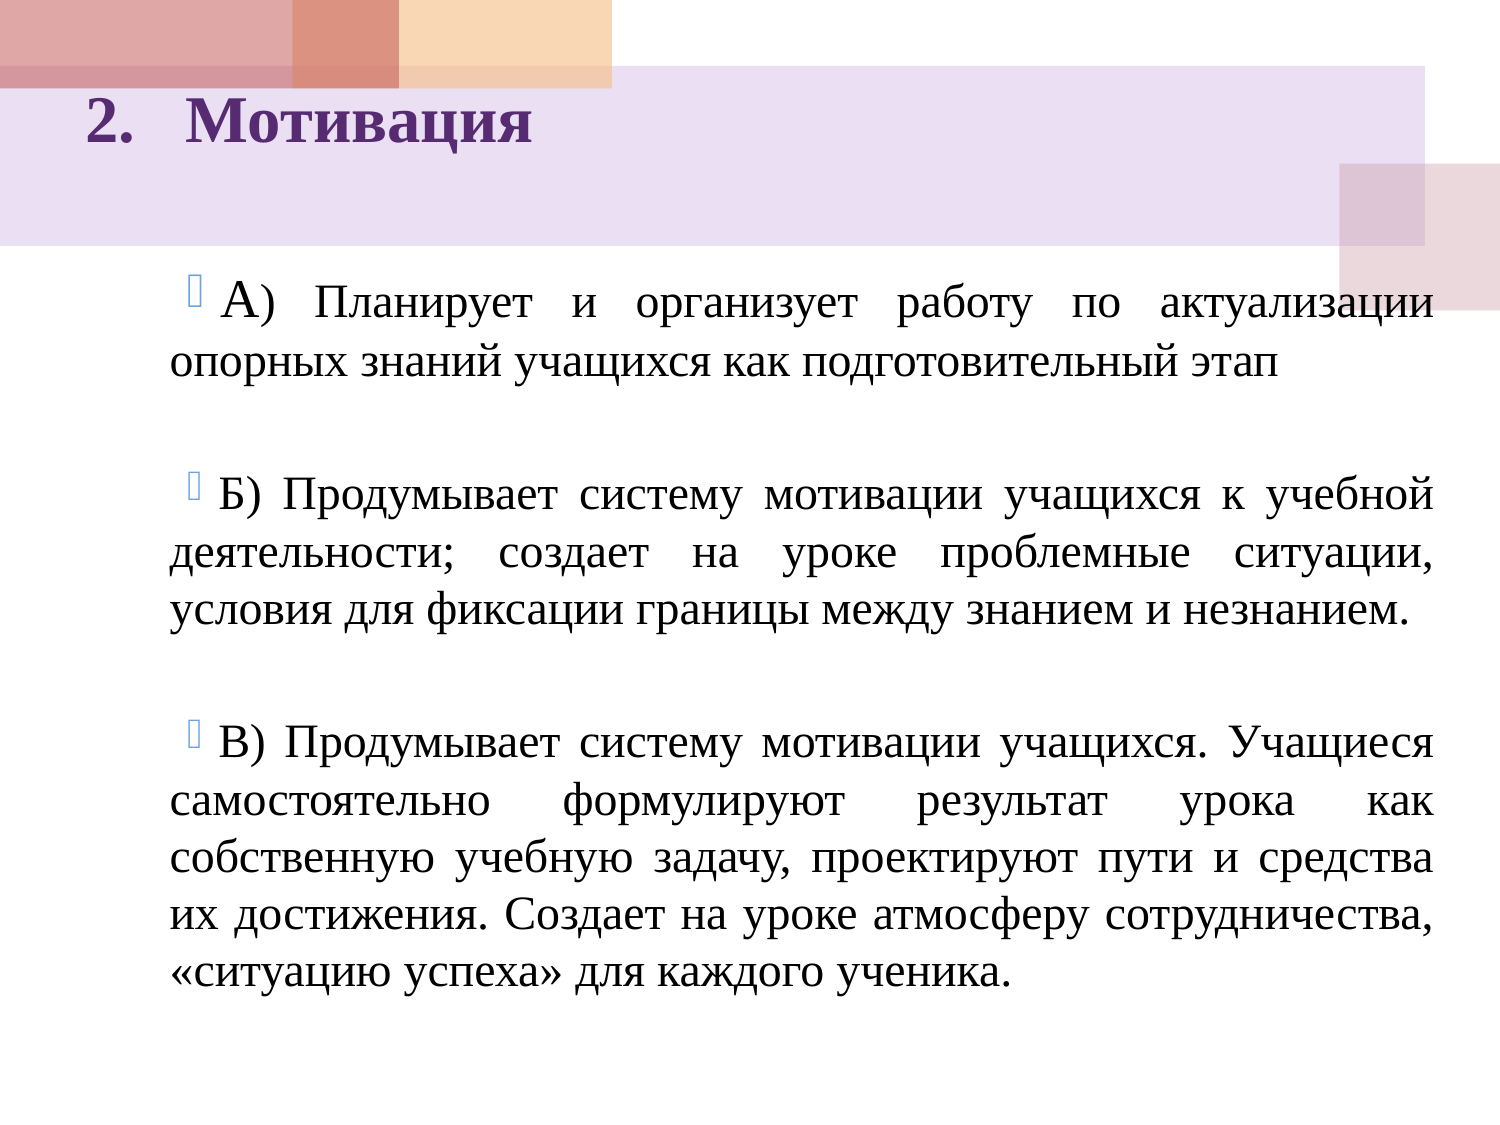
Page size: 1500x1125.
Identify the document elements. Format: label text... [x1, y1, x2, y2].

list А) Планирует и организует работу по актуализации опорных знаний учащихся как подготовительный этап Б) Продумывает систему мотивации учащихся к учебной деятельности; создает на уроке проблемные ситуации, условия для фиксации границы между знанием и незнанием. В) Продумывает систему мотивации учащихся. Учащиеся самостоятельно формулируют результат урока как собственную учебную задачу, проектируют пути и средства их достижения. Создает на уроке атмосферу сотрудничества, «ситуацию успеха» для каждого ученика. [100, 255, 1451, 1053]
title 2. Мотивация [70, 58, 1421, 173]
